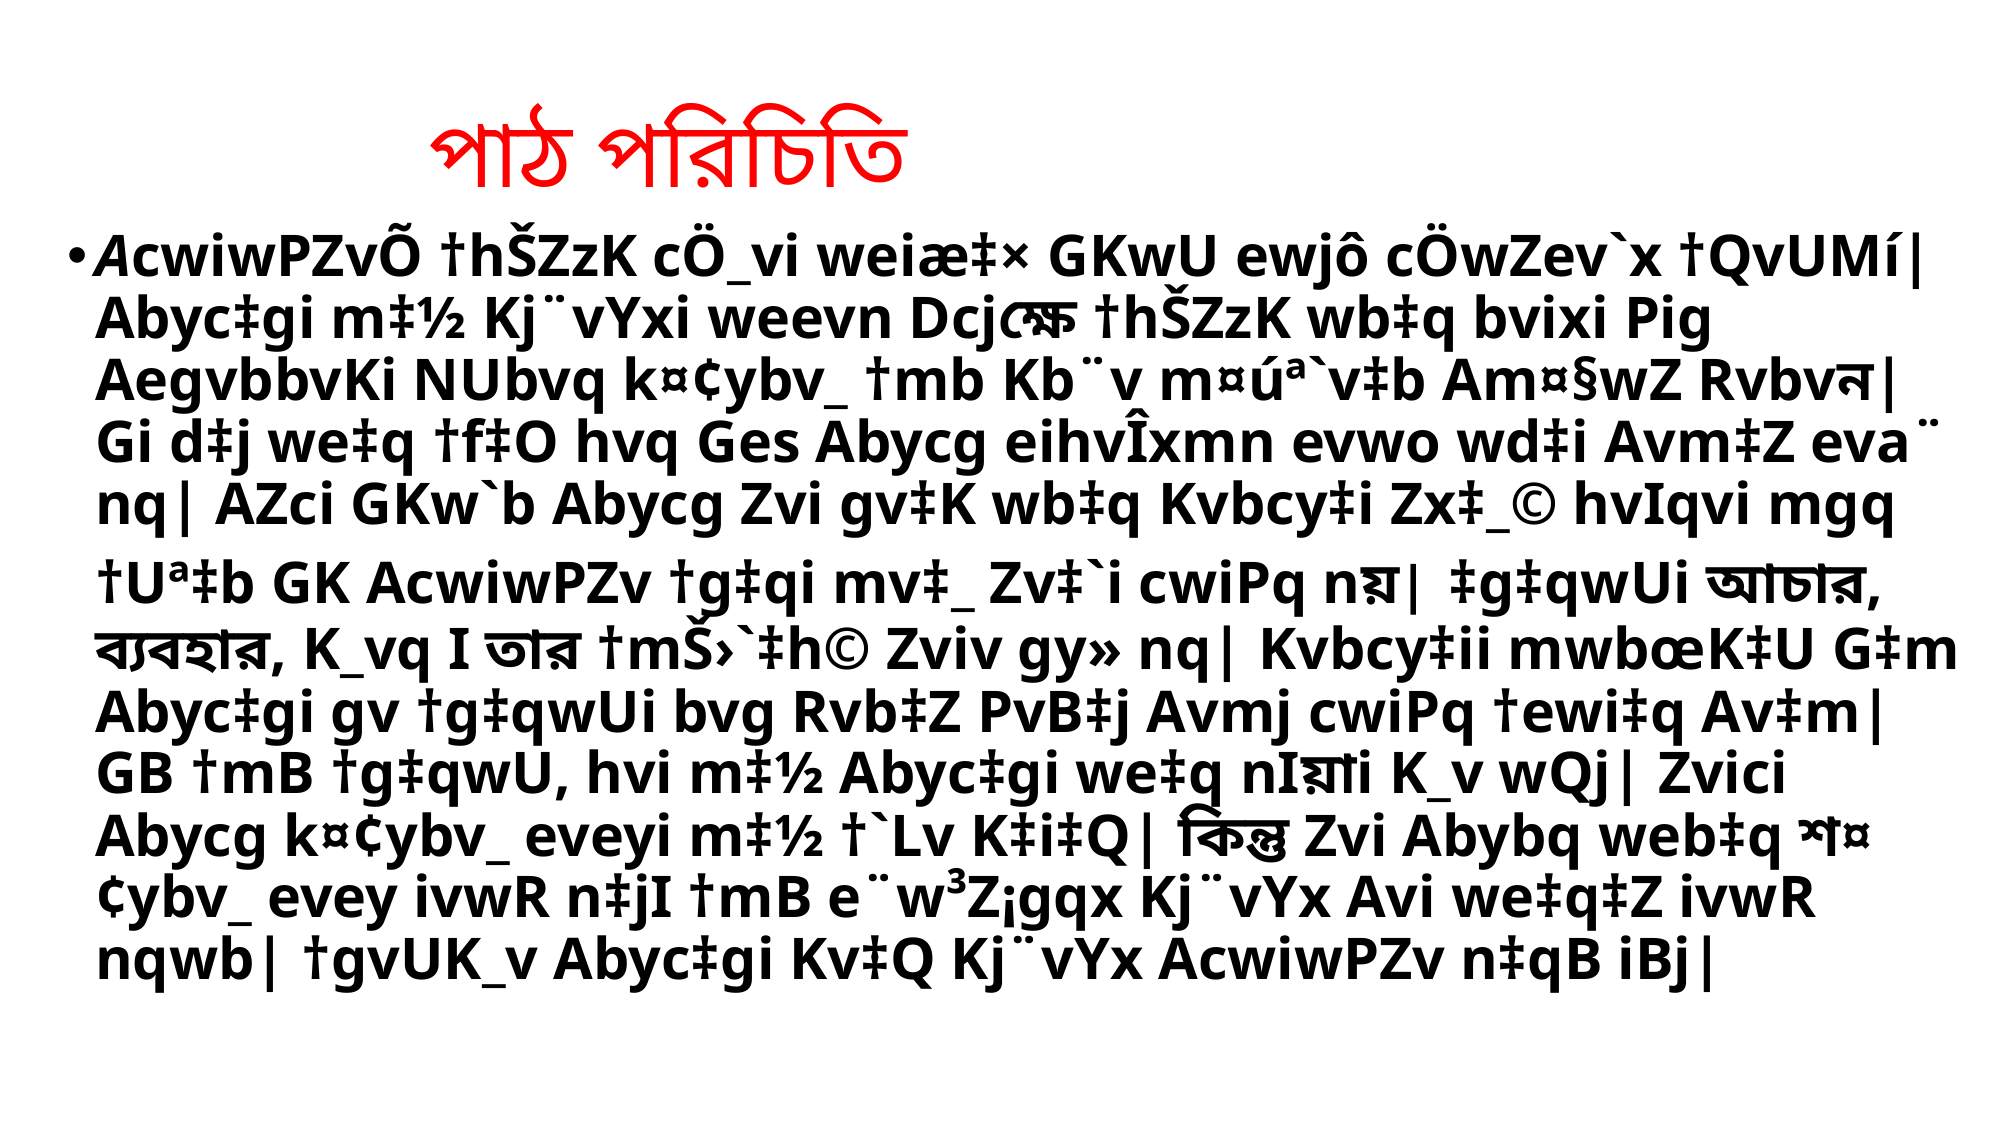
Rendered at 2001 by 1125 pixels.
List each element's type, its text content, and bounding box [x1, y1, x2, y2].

title পাঠ পরিচিতি [413, 49, 1144, 219]
list AcwiwPZvÕ †hŠZzK cÖ_vi weiæ‡× GKwU ewjô cÖwZev`x †QvUMí| Abyc‡gi m‡½ Kj¨vYxi weevn Dcjক্ষে †hŠZzK wb‡q bvixi Pig AegvbbvKi NUbvq k¤¢ybv_ †mb Kb¨v m¤úª`v‡b Am¤§wZ Rvbvন| Gi d‡j we‡q †f‡O hvq Ges Abycg eihvÎxmn evwo wd‡i Avm‡Z eva¨ nq| AZci GKw`b Abycg Zvi gv‡K wb‡q Kvbcy‡i Zx‡_© hvIqvi mgq †Uª‡b GK AcwiwPZv †g‡qi mv‡_ Zv‡`i cwiPq nয়| ‡g‡qwUi আচার, ব্যবহার, K_vq I তার †mŠ›`‡h© Zviv gy» nq| Kvbcy‡ii mwbœK‡U G‡m Abyc‡gi gv †g‡qwUi bvg Rvb‡Z PvB‡j Avmj cwiPq †ewi‡q Av‡m| GB †mB †g‡qwU, hvi m‡½ Abyc‡gi we‡q nIয়াi K_v wQj| Zvici Abycg k¤¢ybv_ eveyi m‡½ †`Lv K‡i‡Q| কিন্তু Zvi Abybq web‡q শ¤¢ybv_ evey ivwR n‡jI †mB e¨w³Z¡gqx Kj¨vYx Avi we‡q‡Z ivwR nqwb| †gvUK_v Abyc‡gi Kv‡Q Kj¨vYx AcwiwPZv n‡qB iBj| [52, 219, 1981, 1014]
